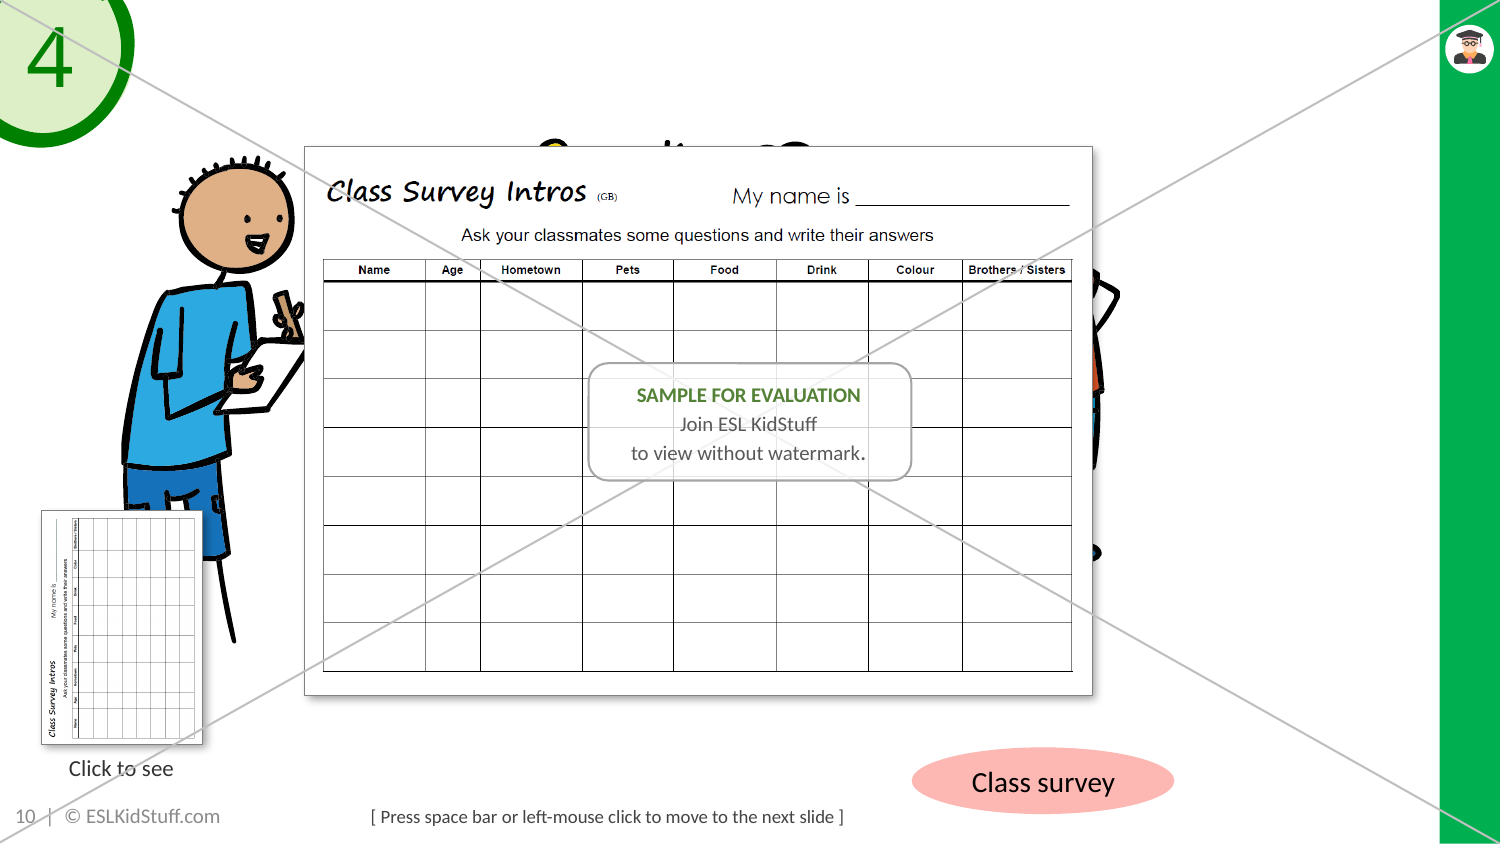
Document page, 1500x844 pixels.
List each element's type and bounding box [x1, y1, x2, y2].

text_box [0, 0, 1500, 844]
